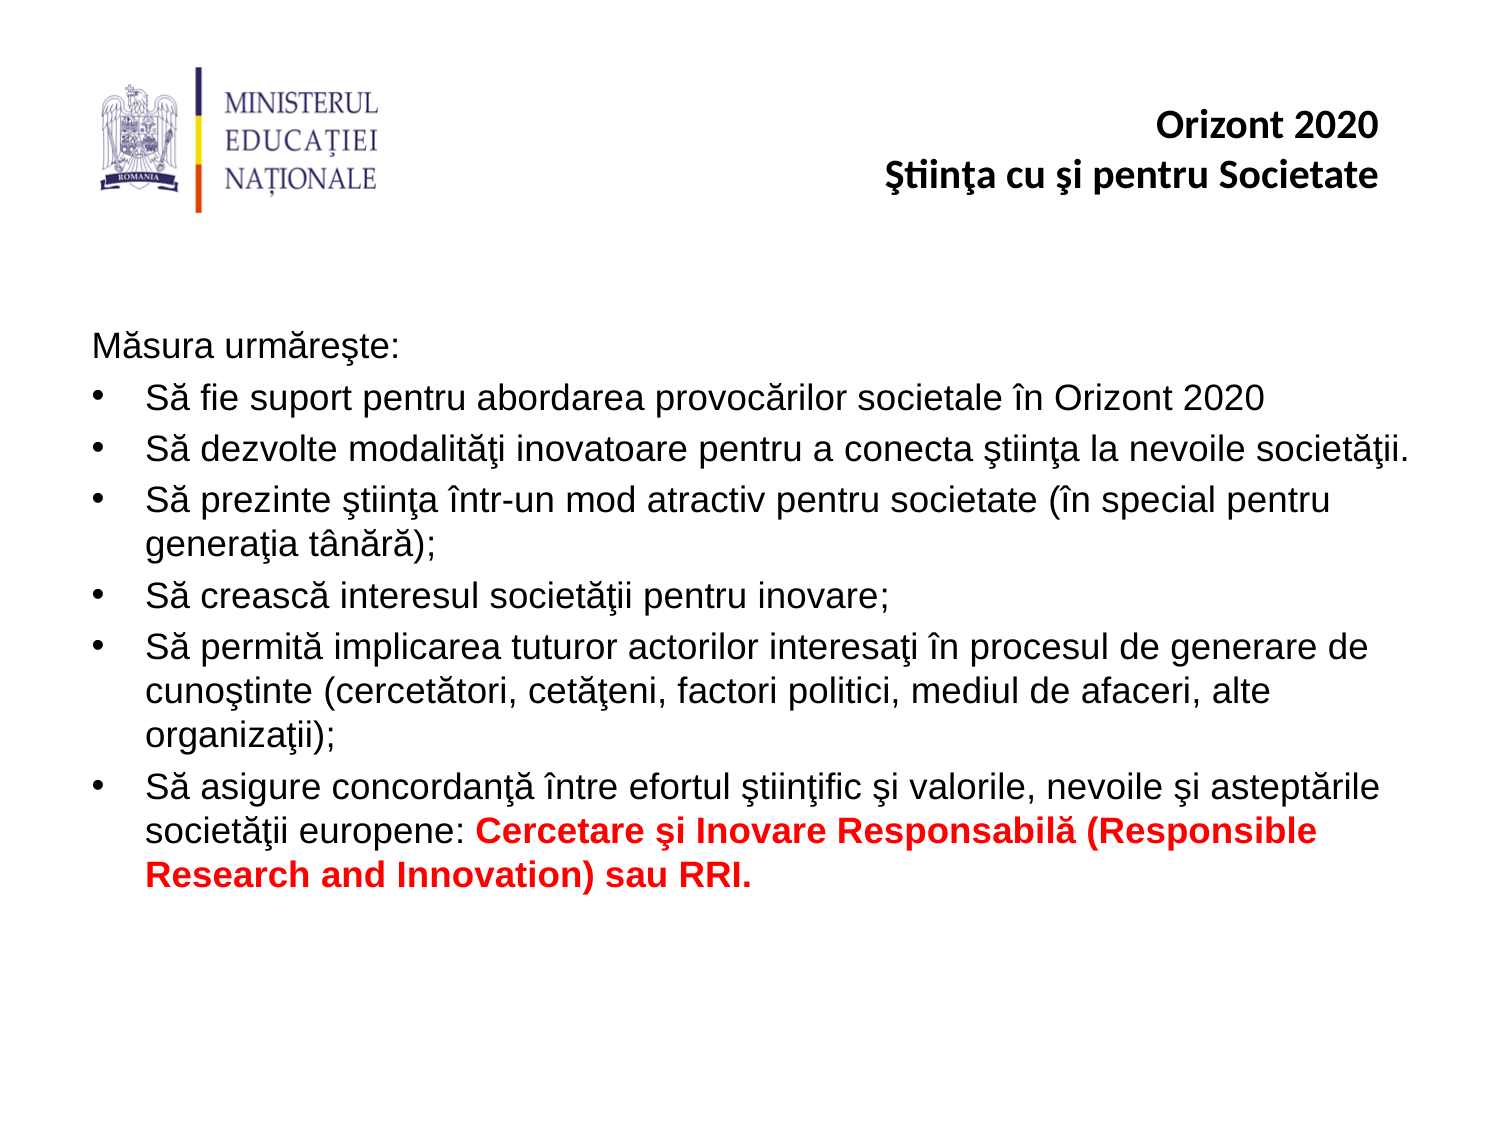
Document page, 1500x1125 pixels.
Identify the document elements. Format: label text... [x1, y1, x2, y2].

list Măsura urmăreşte: Să fie suport pentru abordarea provocărilor societale în Orizont 2020 Să dezvolte modalităţi inovatoare pentru a conecta ştiinţa la nevoile societăţii. Să prezinte ştiinţa într-un mod atractiv pentru societate (în special pentru generaţia tânără); Să crească interesul societăţii pentru inovare; Să permită implicarea tuturor actorilor interesaţi în procesul de generare de cunoştinte (cercetători, cetăţeni, factori politici, mediul de afaceri, alte organizaţii); Să asigure concordanţă între efortul ştiinţific şi valorile, nevoile şi asteptările societăţii europene: Cercetare şi Inovare Responsabilă (Responsible Research and Innovation) sau RRI. [76, 314, 1427, 953]
picture [92, 54, 387, 225]
